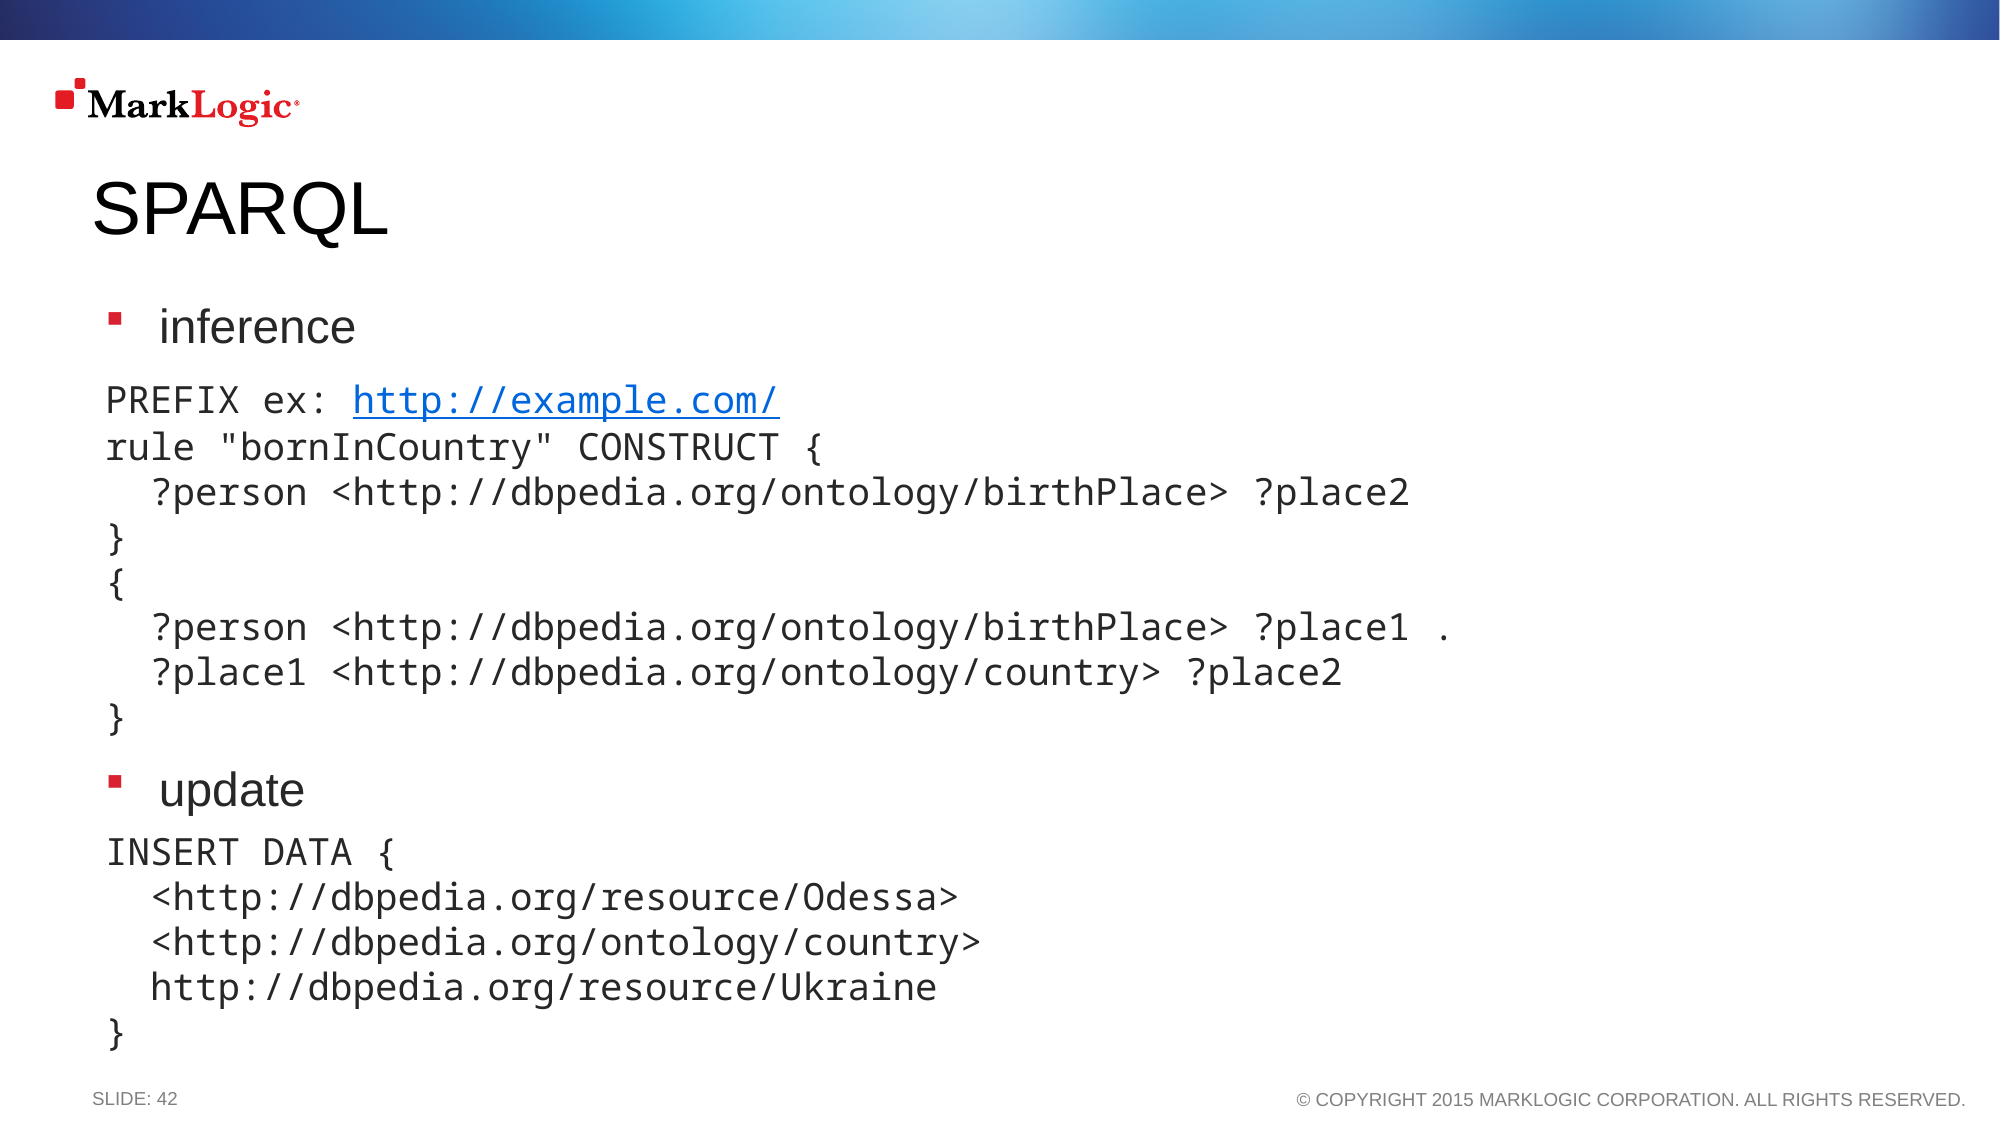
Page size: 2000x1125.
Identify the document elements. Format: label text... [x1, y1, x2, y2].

title SPARQL [91, 166, 1911, 263]
text_box update INSERT DATA { <http://dbpedia.org/resource/Odessa> <http://dbpedia.org/ontology/country> http://dbpedia.org/resource/Ukraine } [90, 758, 1909, 1067]
picture [0, 0, 2000, 40]
list inference ﻿PREFIX ex: http://example.com/ rule "bornInCountry" CONSTRUCT { ?person <http://dbpedia.org/ontology/birthPlace> ?place2 } { ?person <http://dbpedia.org/ontology/birthPlace> ?place1 . ?place1 <http://dbpedia.org/ontology/country> ?place2 } [90, 295, 1909, 758]
